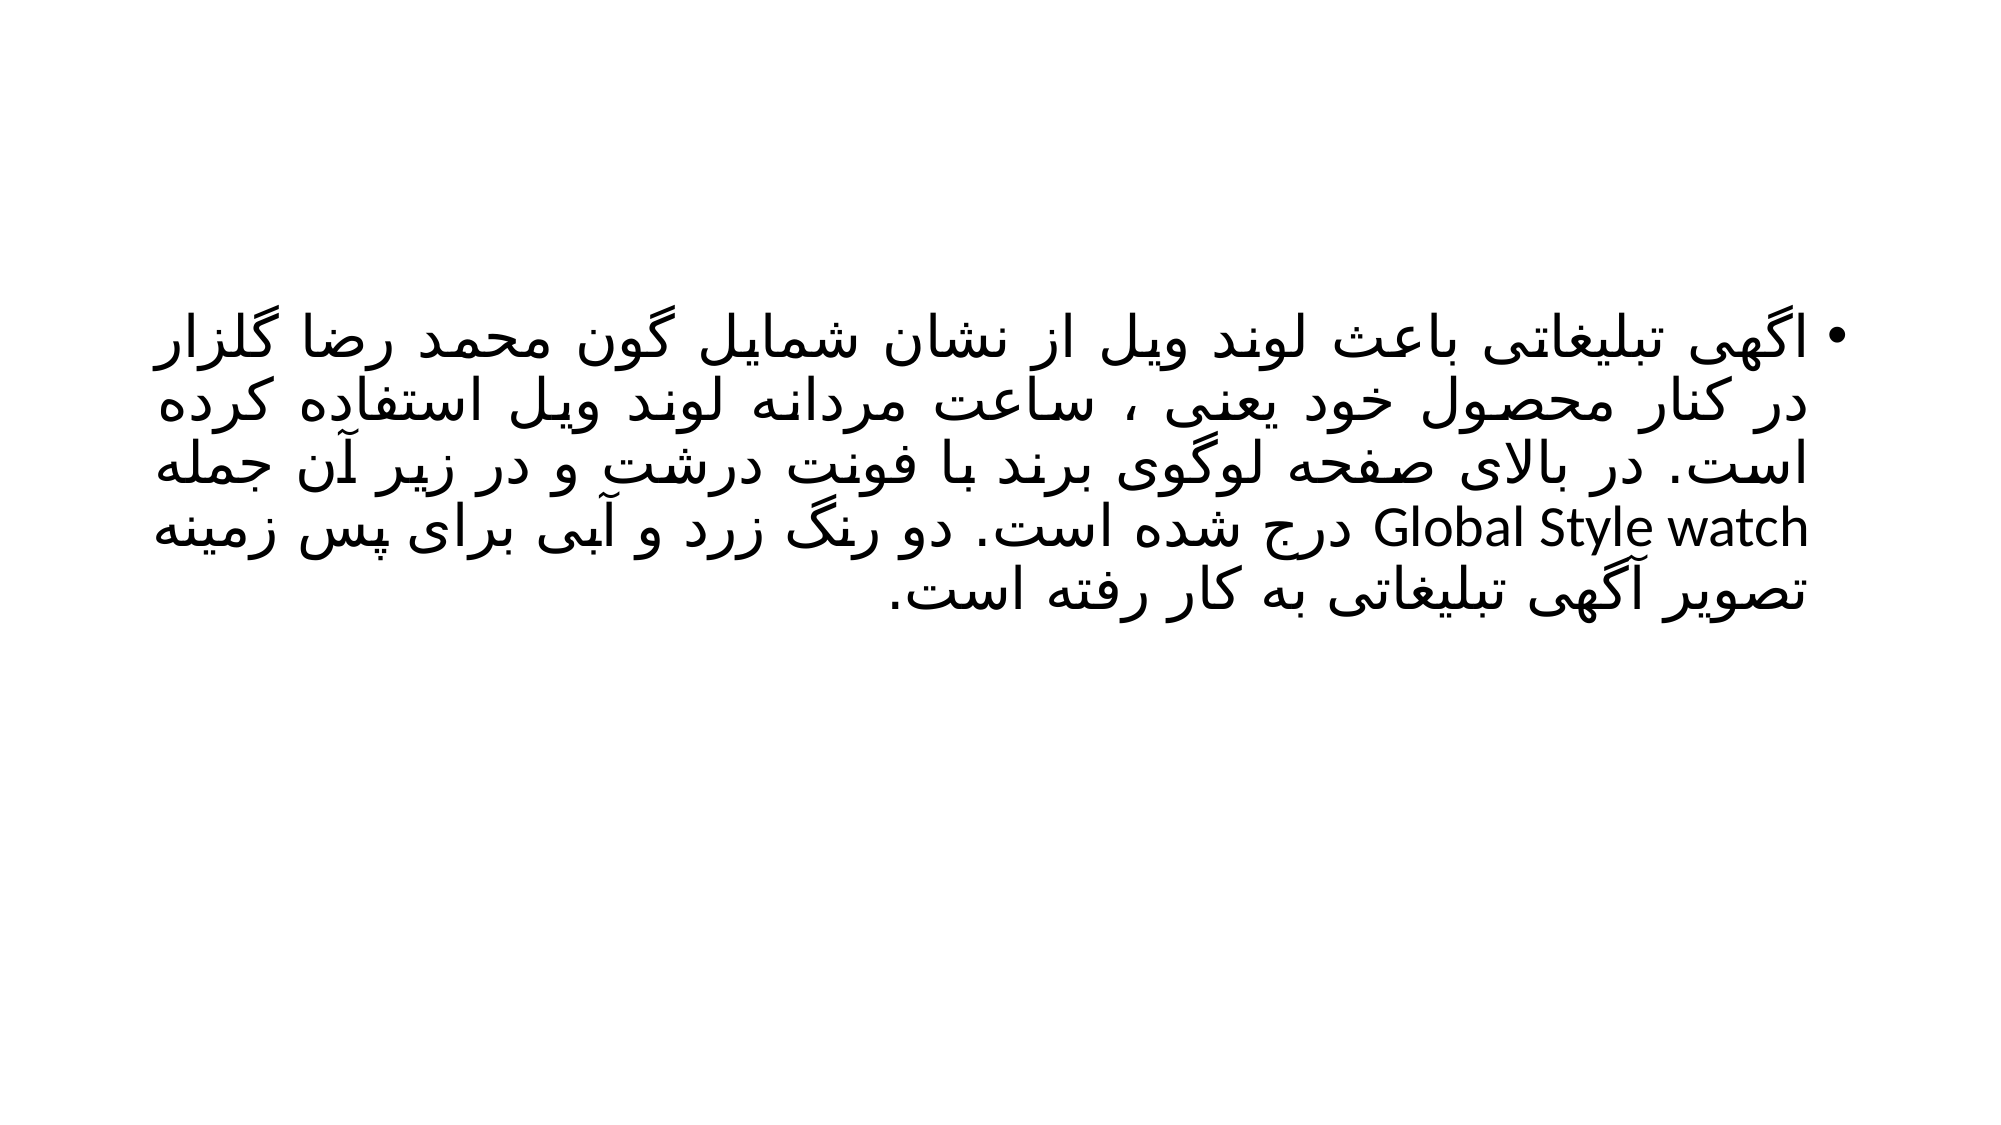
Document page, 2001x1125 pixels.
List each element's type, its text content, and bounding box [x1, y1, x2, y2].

list اگهی تبلیغاتی باعث لوند ویل از نشان شمایل گون محمد رضا گلزار در کنار محصول خود یعنی ، ساعت مردانه لوند ویل استفاده کرده است. در بالای صفحه لوگوی برند با فونت درشت و در زیر آن جمله Global Style watch درج شده است. دو رنگ زرد و آبی برای پس زمینه تصویر آگهی تبلیغاتی به کار رفته است. [137, 299, 1863, 1014]
